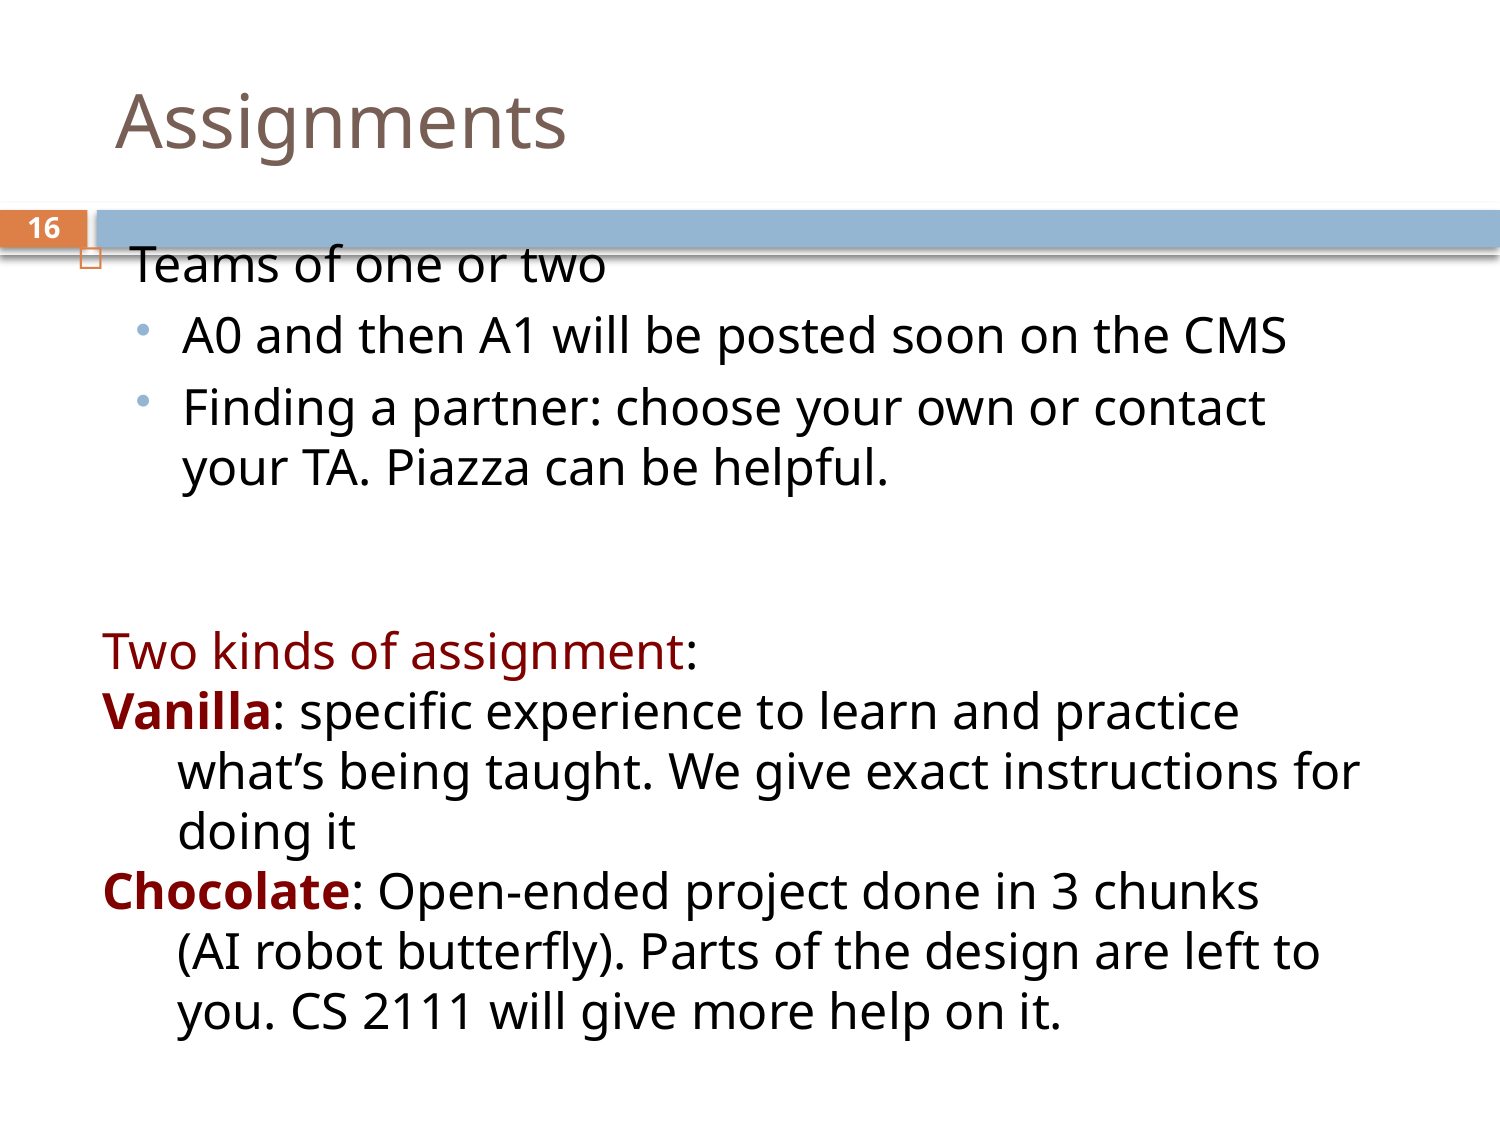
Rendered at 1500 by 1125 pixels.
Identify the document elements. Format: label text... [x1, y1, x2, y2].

title Assignments [100, 37, 1438, 200]
text_box Two kinds of assignment: Vanilla: specific experience to learn and practice what’s being taught. We give exact instructions for doing it Chocolate: Open-ended project done in 3 chunks (AI robot butterfly). Parts of the design are left to you. CS 2111 will give more help on it. [87, 612, 1413, 1048]
list Teams of one or two A0 and then A1 will be posted soon on the CMS Finding a partner: choose your own or contact your TA. Piazza can be helpful. [62, 224, 1400, 725]
slide_number 16 [0, 208, 88, 249]
